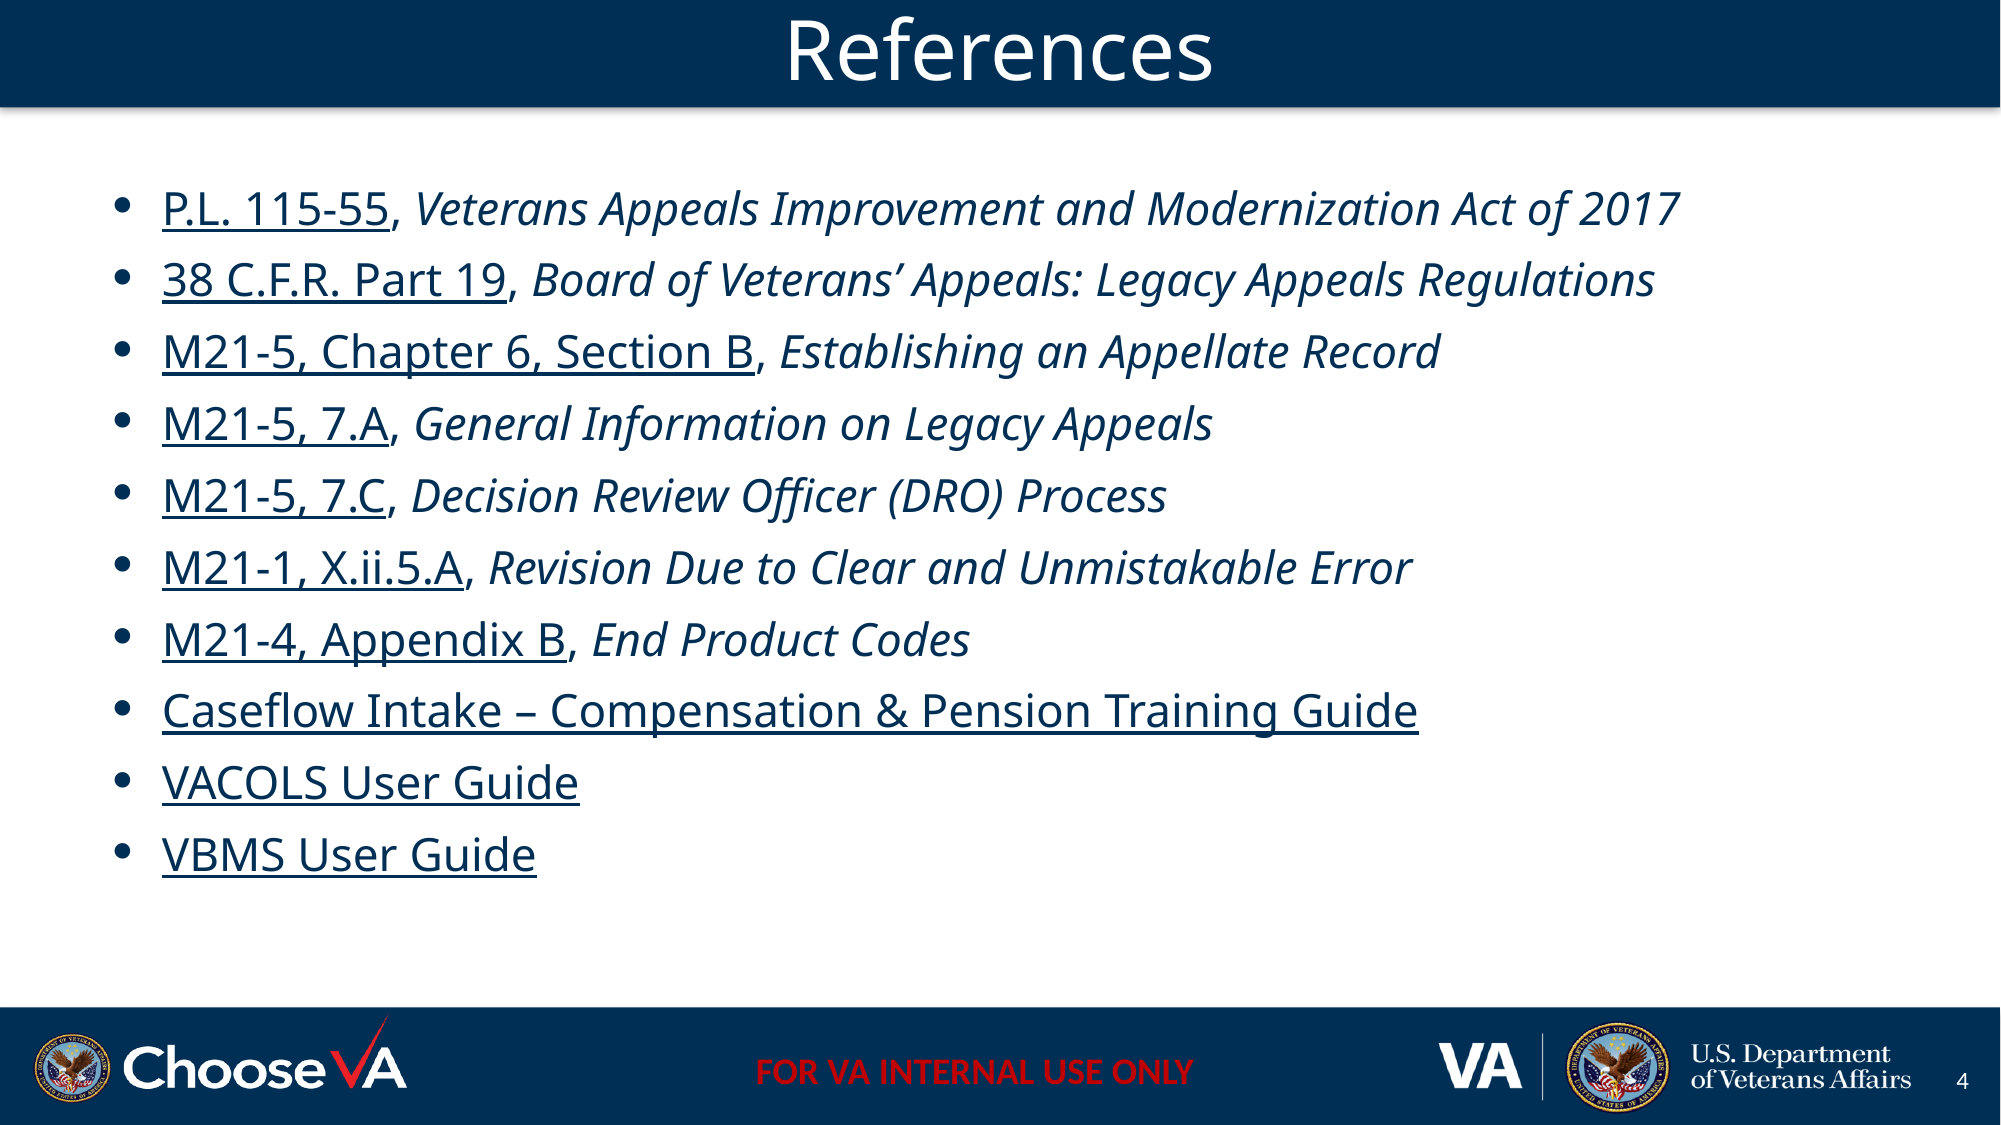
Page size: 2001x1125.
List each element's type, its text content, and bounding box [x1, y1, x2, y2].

title References [0, 0, 2000, 108]
picture [33, 1012, 407, 1103]
list P.L. 115-55, Veterans Appeals Improvement and Modernization Act of 2017 38 C.F.R. Part 19, Board of Veterans’ Appeals: Legacy Appeals Regulations M21-5, Chapter 6, Section B, Establishing an Appellate Record M21-5, 7.A, General Information on Legacy Appeals M21-5, 7.C, Decision Review Officer (DRO) Process M21-1, X.ii.5.A, Revision Due to Clear and Unmistakable Error M21-4, Appendix B, End Product Codes Caseflow Intake – Compensation & Pension Training Guide VACOLS User Guide VBMS User Guide [99, 162, 1900, 905]
picture [1432, 1014, 1917, 1120]
